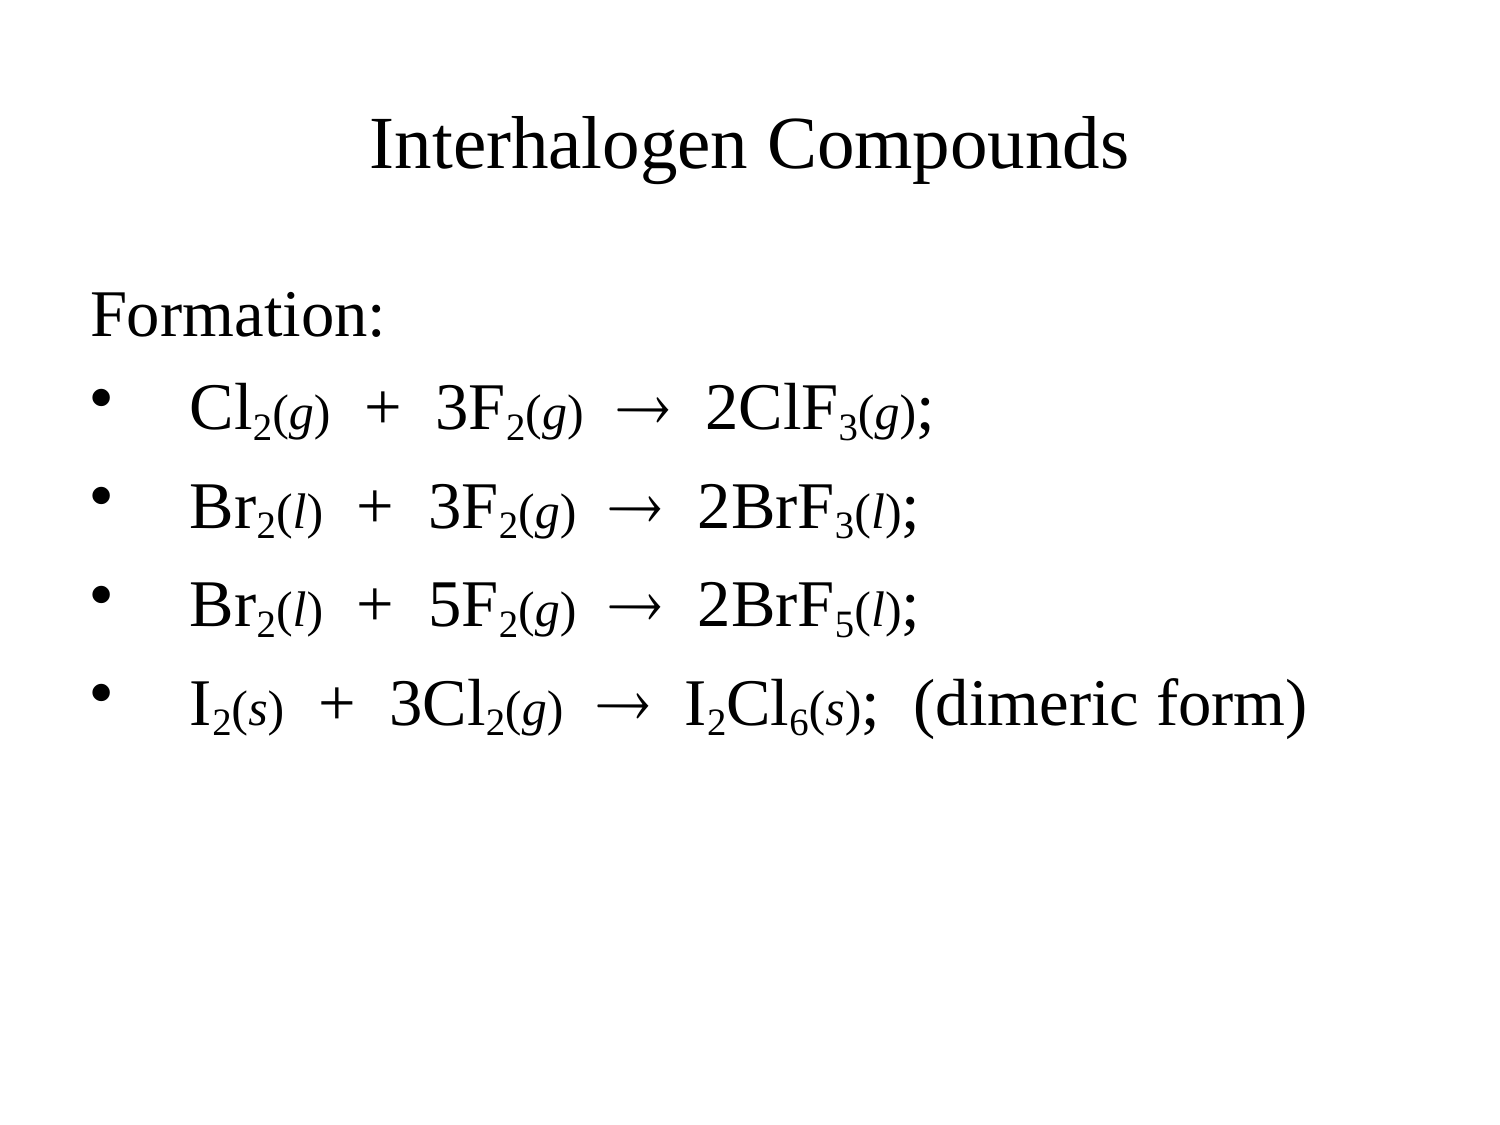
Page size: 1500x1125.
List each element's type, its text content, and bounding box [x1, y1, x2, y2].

title Interhalogen Compounds [75, 45, 1425, 233]
list Formation: Cl2(g) + 3F2(g)  2ClF3(g); Br2(l) + 3F2(g)  2BrF3(l); Br2(l) + 5F2(g)  2BrF5(l); I2(s) + 3Cl2(g)  I2Cl6(s); (dimeric form) [75, 262, 1425, 1050]
